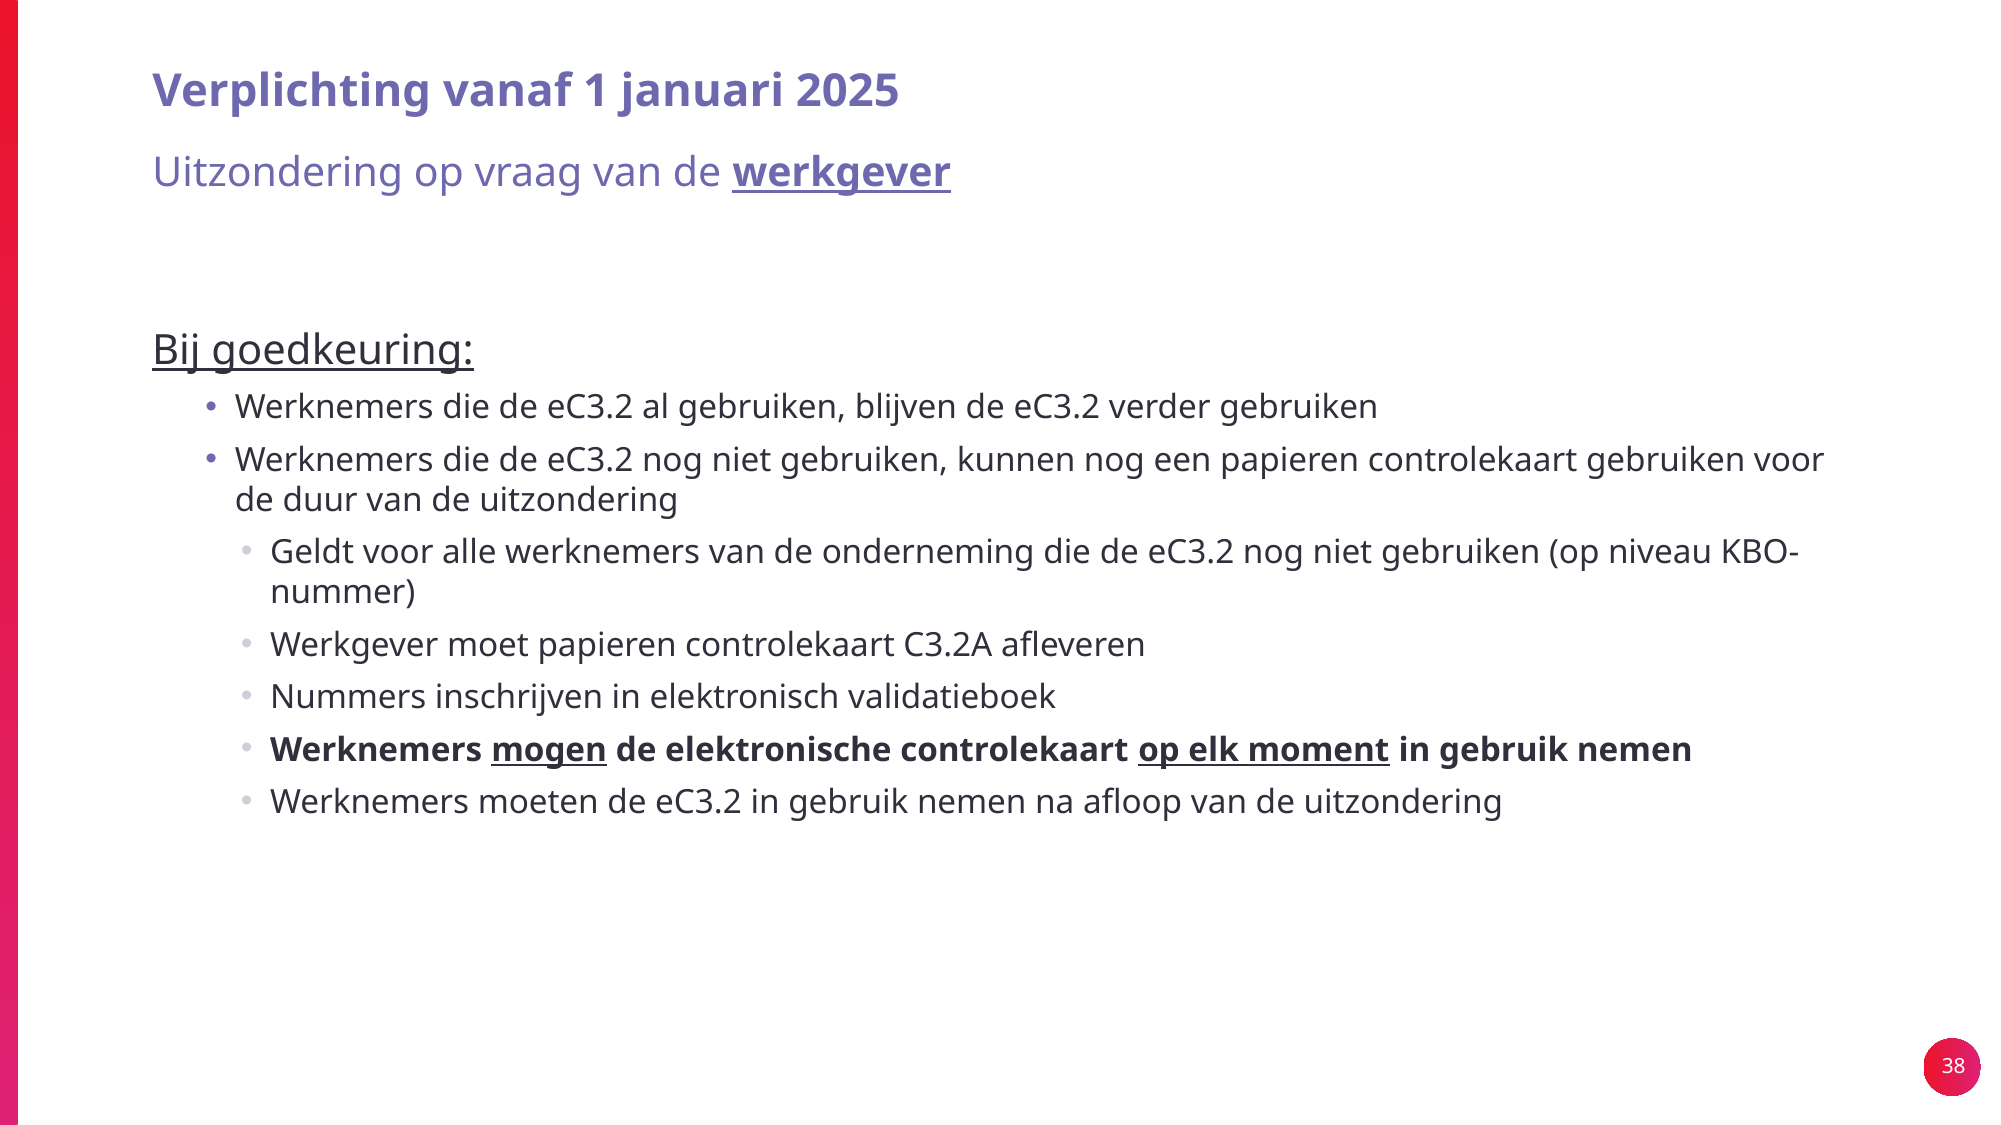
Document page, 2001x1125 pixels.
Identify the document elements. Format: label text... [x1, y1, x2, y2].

slide_number 38 [1906, 1038, 2000, 1096]
text_box Bij goedkeuring: Werknemers die de eC3.2 al gebruiken, blijven de eC3.2 verder gebruiken Werknemers die de eC3.2 nog niet gebruiken, kunnen nog een papieren controlekaart gebruiken voor de duur van de uitzondering Geldt voor alle werknemers van de onderneming die de eC3.2 nog niet gebruiken (op niveau KBO-nummer) Werkgever moet papieren controlekaart C3.2A afleveren Nummers inschrijven in elektronisch validatieboek Werknemers mogen de elektronische controlekaart op elk moment in gebruik nemen Werknemers moeten de eC3.2 in gebruik nemen na afloop van de uitzondering [137, 315, 1863, 987]
title Verplichting vanaf 1 januari 2025 [137, 59, 1863, 124]
list Uitzondering op vraag van de werkgever [137, 138, 1862, 203]
